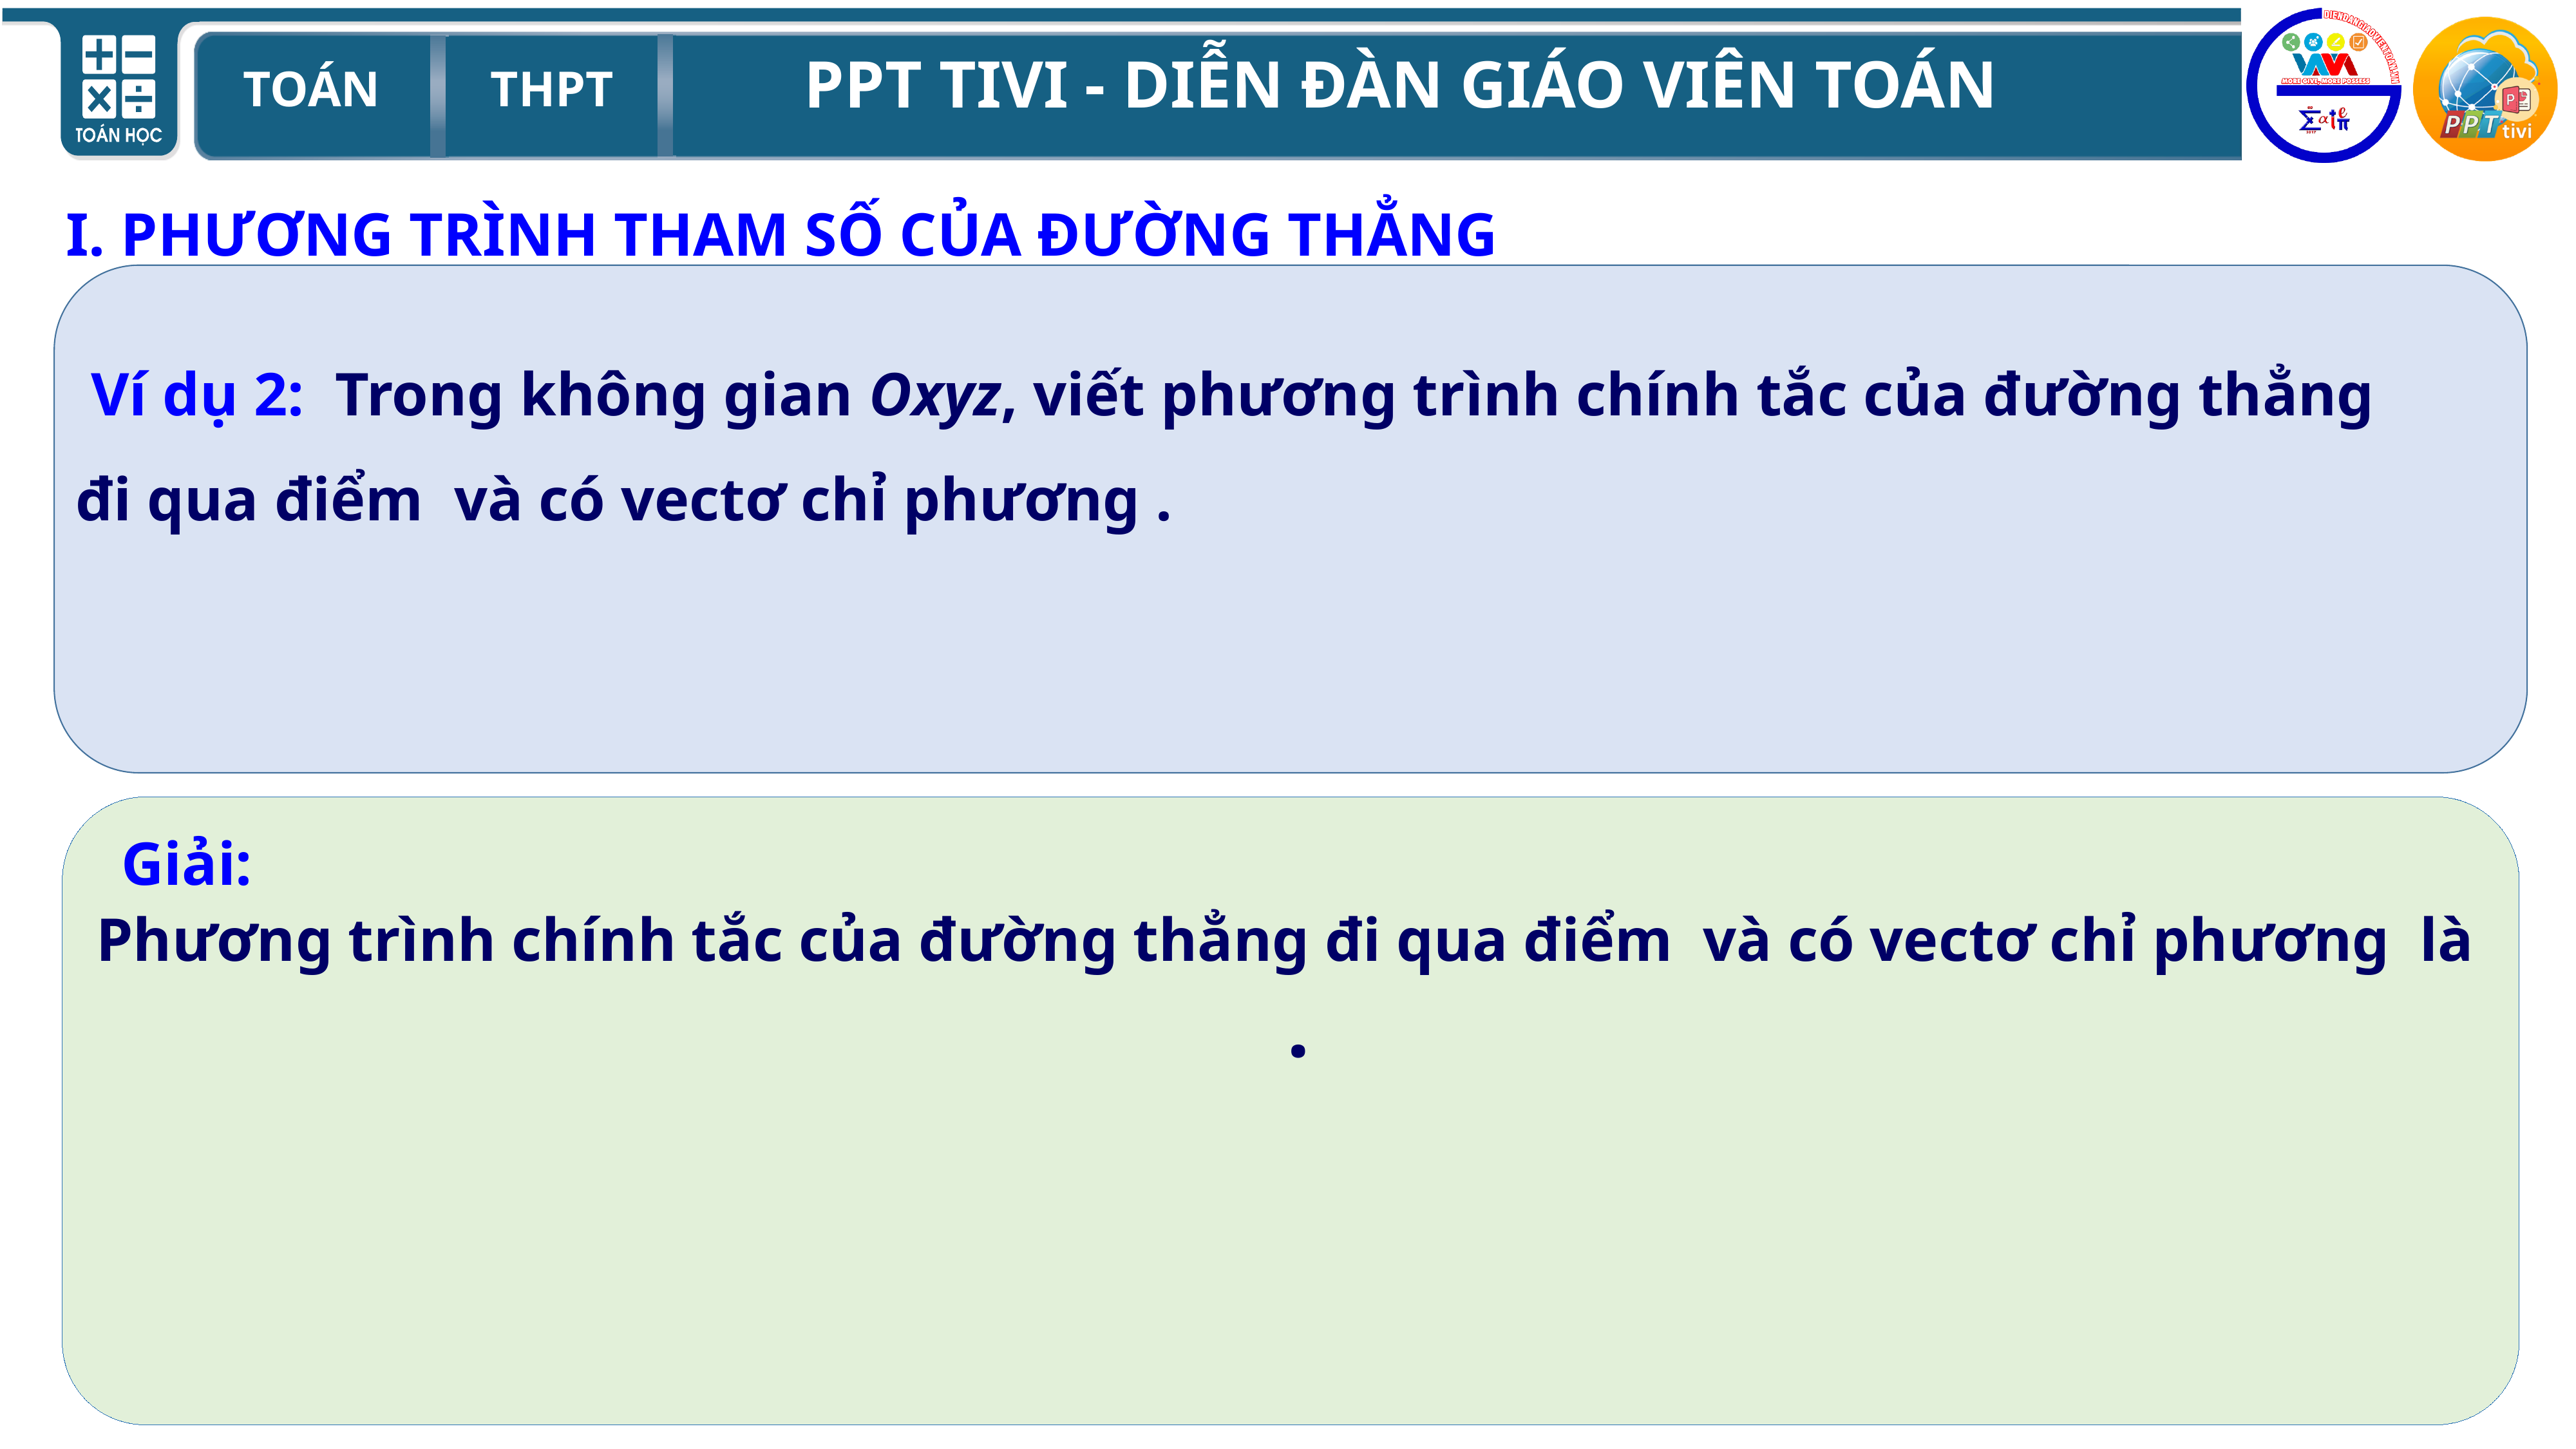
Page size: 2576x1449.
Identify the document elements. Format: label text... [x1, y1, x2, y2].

picture [2412, 16, 2558, 162]
picture [2, 22, 2242, 160]
text_box I. PHƯƠNG TRÌNH THAM SỐ CỦA ĐƯỜNG THẲNG [56, 181, 1643, 272]
text_box [53, 264, 2528, 774]
picture [2246, 8, 2401, 163]
